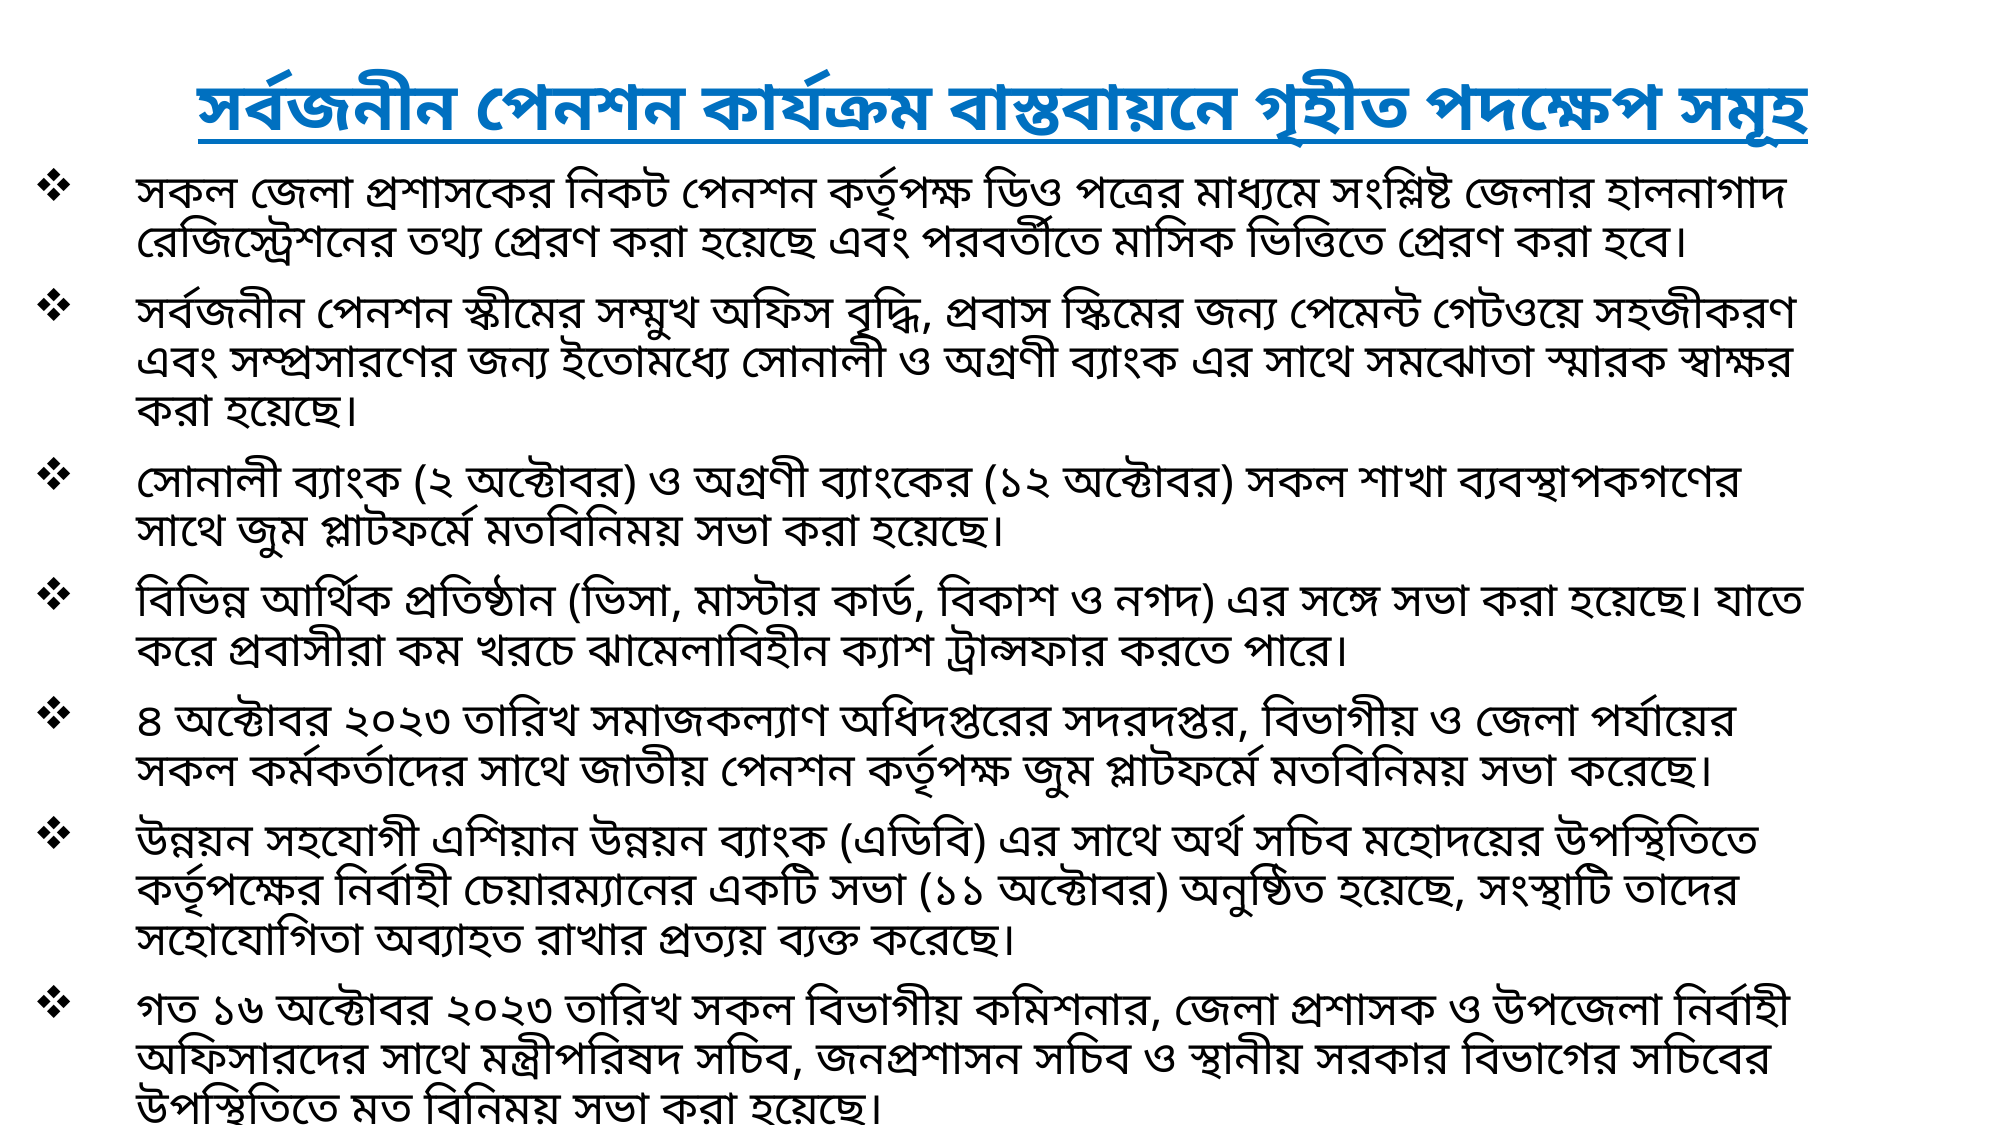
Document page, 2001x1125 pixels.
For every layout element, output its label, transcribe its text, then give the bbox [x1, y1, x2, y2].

list সকল জেলা প্রশাসকের নিকট পেনশন কর্তৃপক্ষ ডিও পত্রের মাধ্যমে সংশ্লিষ্ট জেলার হালনাগাদ রেজিস্ট্রেশনের তথ্য প্রেরণ করা হয়েছে এবং পরবর্তীতে মাসিক ভিত্তিতে প্রেরণ করা হবে। সর্বজনীন পেনশন স্কীমের সম্মুখ অফিস বৃদ্ধি, প্রবাস স্কিমের জন্য পেমেন্ট গেটওয়ে সহজীকরণ এবং সম্প্রসারণের জন্য ইতোমধ্যে সোনালী ও অগ্রণী ব্যাংক এর সাথে সমঝোতা স্মারক স্বাক্ষর করা হয়েছে। সোনালী ব্যাংক (২ অক্টোবর) ও অগ্রণী ব্যাংকের (১২ অক্টোবর) সকল শাখা ব্যবস্থাপকগণের সাথে জুম প্লাটফর্মে মতবিনিময় সভা করা হয়েছে। বিভিন্ন আর্থিক প্রতিষ্ঠান (ভিসা, মাস্টার কার্ড, বিকাশ ও নগদ) এর সঙ্গে সভা করা হয়েছে। যাতে করে প্রবাসীরা কম খরচে ঝামেলাবিহীন ক্যাশ ট্রান্সফার করতে পারে। ৪ অক্টোবর ২০২৩ তারিখ সমাজকল্যাণ অধিদপ্তরের সদরদপ্তর, বিভাগীয় ও জেলা পর্যায়ের সকল কর্মকর্তাদের সাথে জাতীয় পেনশন কর্তৃপক্ষ জুম প্লাটফর্মে মতবিনিময় সভা করেছে। উন্নয়ন সহযোগী এশিয়ান উন্নয়ন ব্যাংক (এডিবি) এর সাথে অর্থ সচিব মহোদয়ের উপস্থিতিতে কর্তৃপক্ষের নির্বাহী চেয়ারম্যানের একটি সভা (১১ অক্টোবর) অনুষ্ঠিত হয়েছে, সংস্থাটি তাদের সহোযোগিতা অব্যাহত রাখার প্রত্যয় ব্যক্ত করেছে। গত ১৬ অক্টোবর ২০২৩ তারিখ সকল বিভাগীয় কমিশনার, জেলা প্রশাসক ও উপজেলা নির্বাহী অফিসারদের সাথে মন্ত্রীপরিষদ সচিব, জনপ্রশাসন সচিব ও স্থানীয় সরকার বিভাগের সচিবের উপস্থিতিতে মত বিনিময় সভা করা হয়েছে। গত ১৭ অক্টোবর তারিখ সর্বজনীন পেনশন তহবিলের ১১ কোটি ৩১ লক্ষ টাকা ১০ বছর মেয়াদী ট্রেজারি বণ্ডে বিনিয়োগ করা হয়েছে, যা জাতীয় পেনশন কর্তৃপক্ষের নির্বাহী চেয়ারম্যান মাননীয় অর্থমন্ত্রীর নিকট আজকে আনুষ্ঠানিকভাবে হস্তান্তর করবেন। [18, 161, 1863, 1125]
title সর্বজনীন পেনশন কার্যক্রম বাস্তবায়নে গৃহীত পদক্ষেপ সমূহ [143, 56, 1863, 161]
